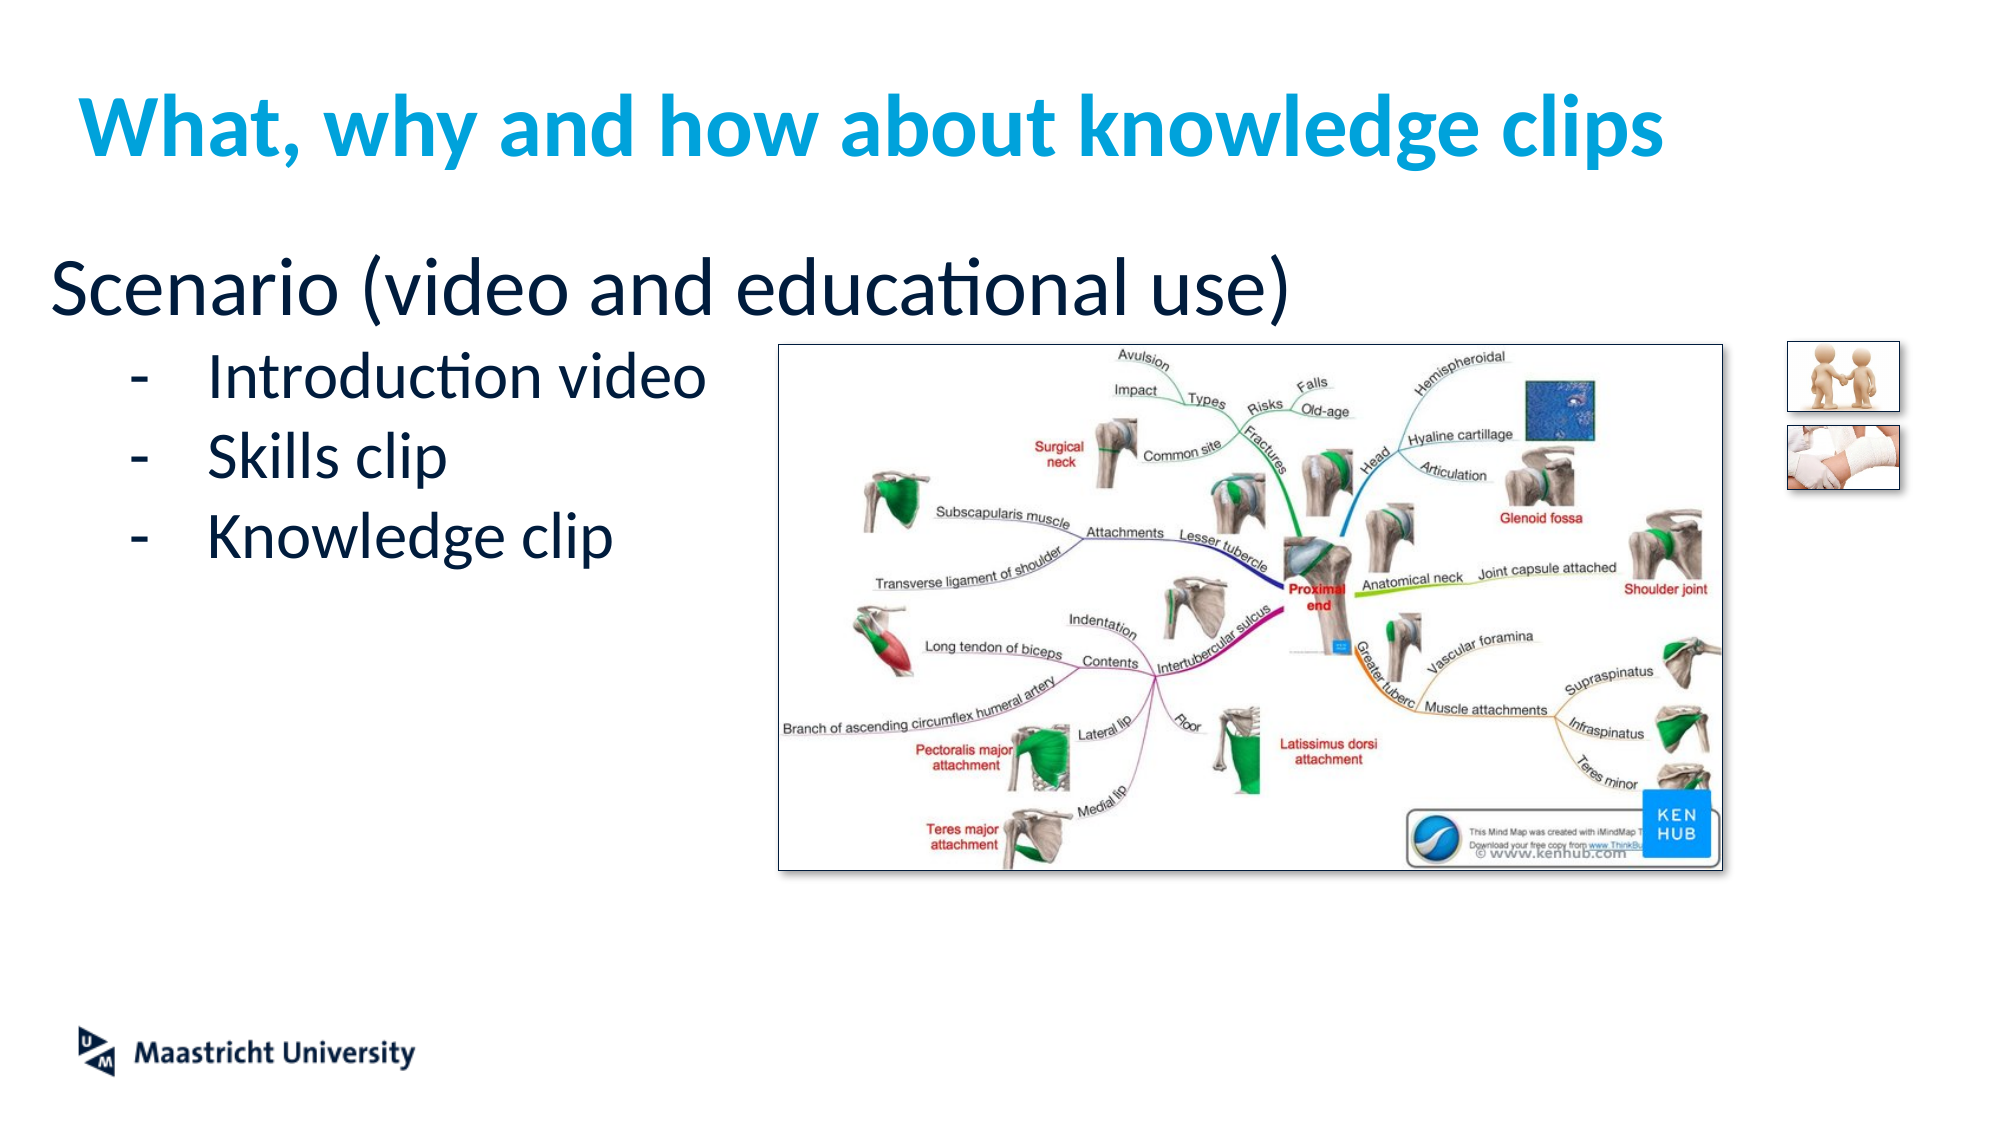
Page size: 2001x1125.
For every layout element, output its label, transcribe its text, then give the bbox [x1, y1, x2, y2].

title What, why and how about knowledge clips [78, 67, 1900, 192]
picture [1786, 341, 1901, 412]
list Scenario (video and educational use) Introduction video Skills clip Knowledge clip [50, 232, 1872, 962]
picture [777, 343, 1724, 872]
picture [1786, 425, 1901, 490]
